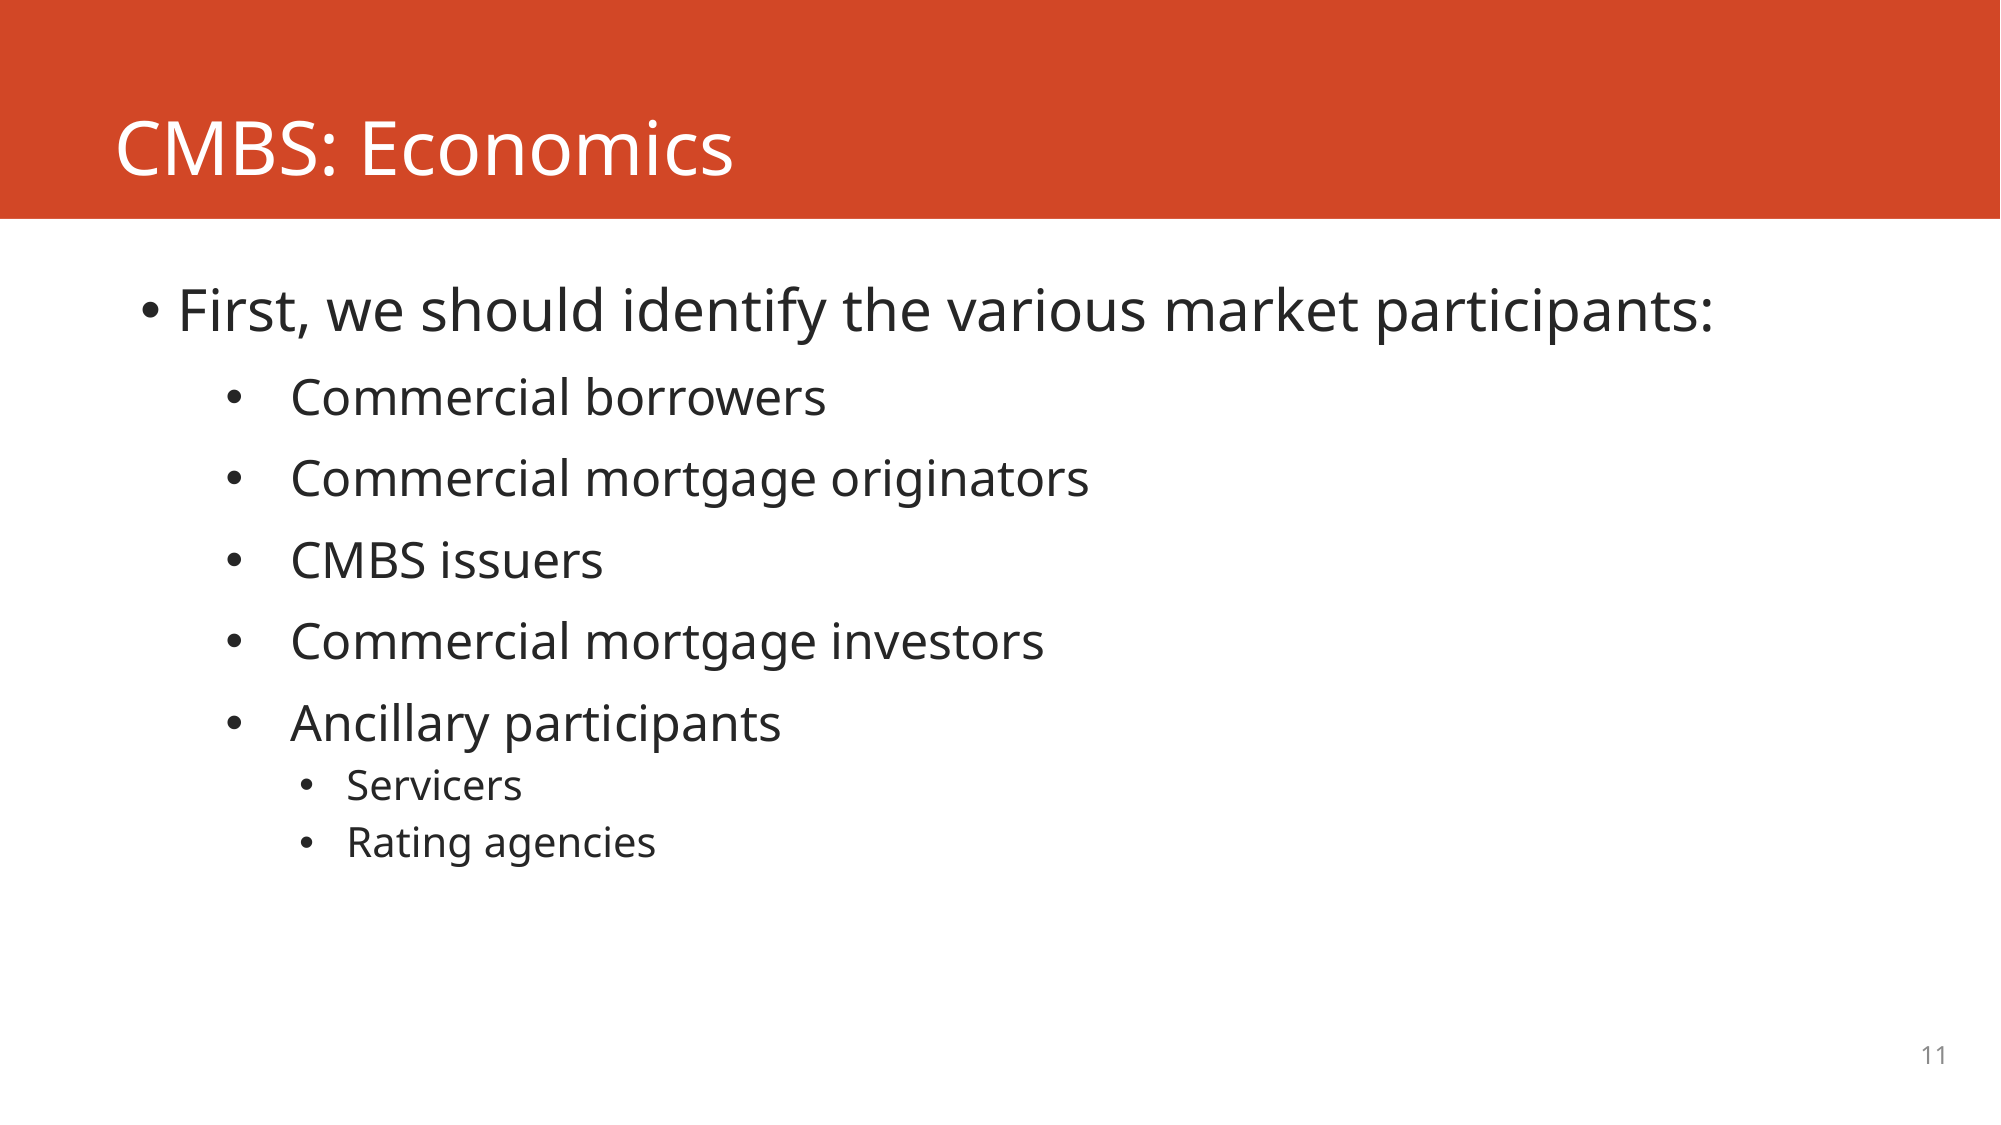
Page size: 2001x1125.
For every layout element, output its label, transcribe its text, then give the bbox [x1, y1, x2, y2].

slide_number 11 [1613, 1017, 1964, 1096]
title CMBS: Economics [99, 0, 1863, 199]
list First, we should identify the various market participants: Commercial borrowers Commercial mortgage originators CMBS issuers Commercial mortgage investors Ancillary participants Servicers Rating agencies [125, 274, 1890, 981]
